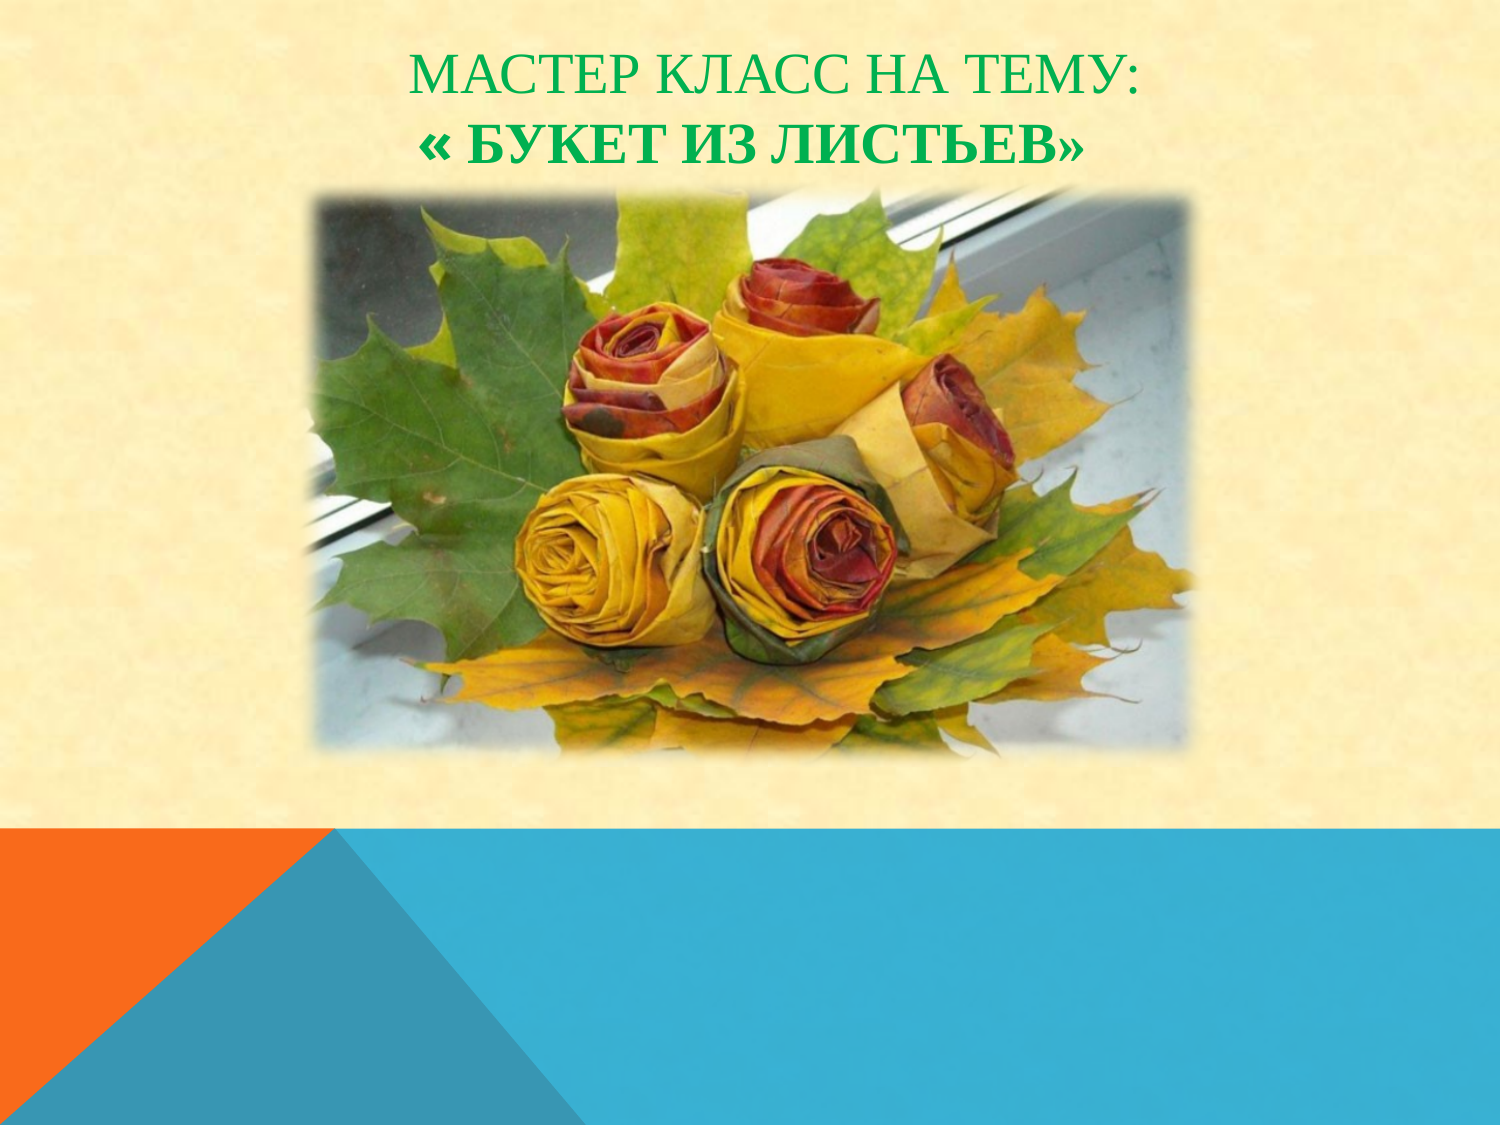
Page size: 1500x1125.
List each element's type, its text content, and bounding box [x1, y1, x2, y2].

picture [0, 0, 1500, 1125]
title Мастер класс на тему: « Букет из листьев» [135, 60, 1369, 150]
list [296, 180, 1207, 768]
